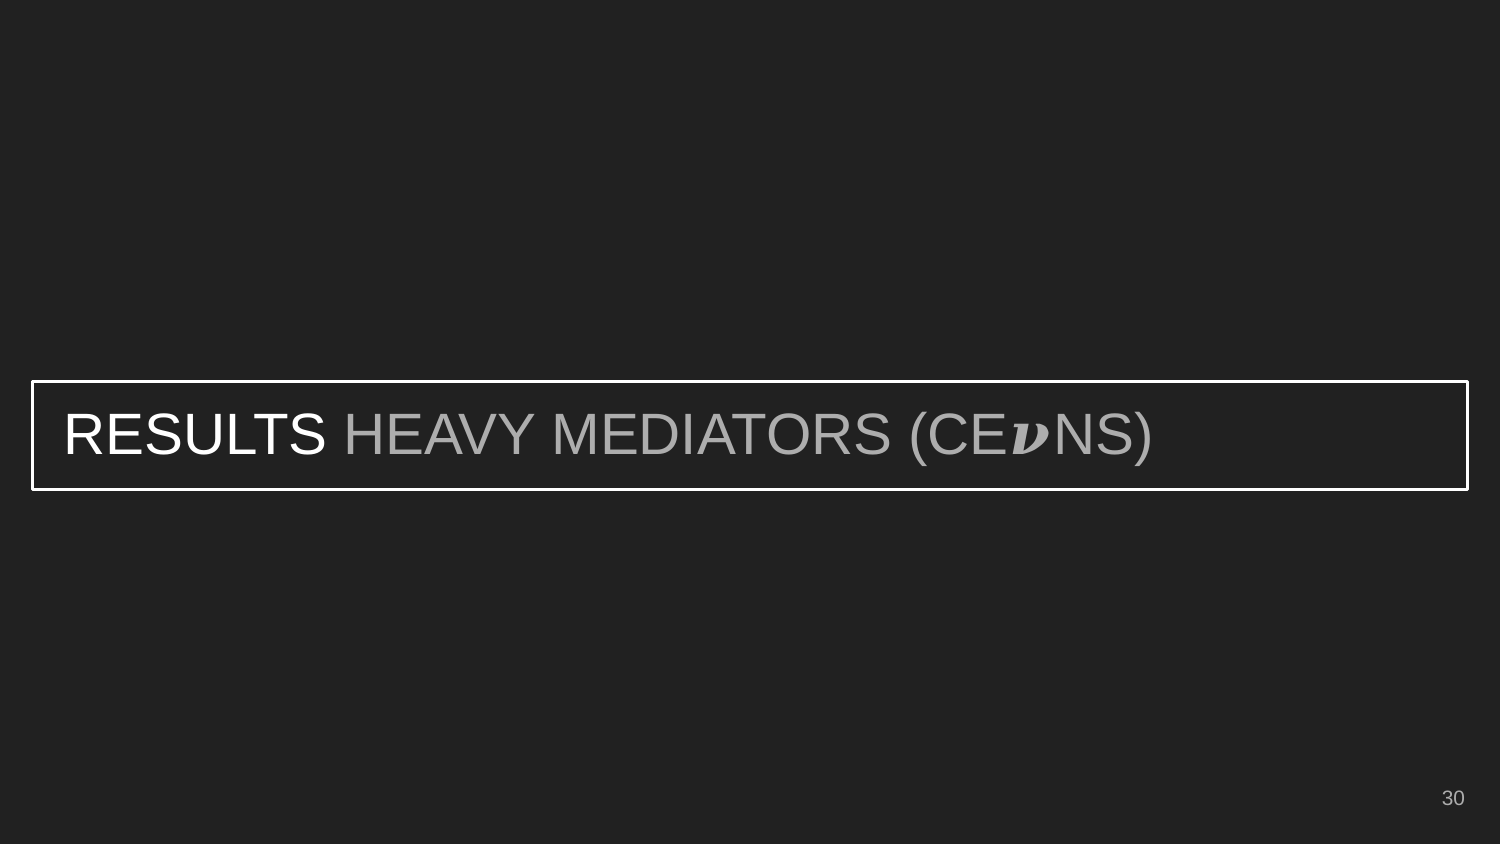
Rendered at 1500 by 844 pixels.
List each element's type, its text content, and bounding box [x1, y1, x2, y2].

title RESULTS HEAVY MEDIATORS (CE𝝂NS) [32, 381, 1468, 490]
slide_number ‹#› [1389, 764, 1480, 830]
